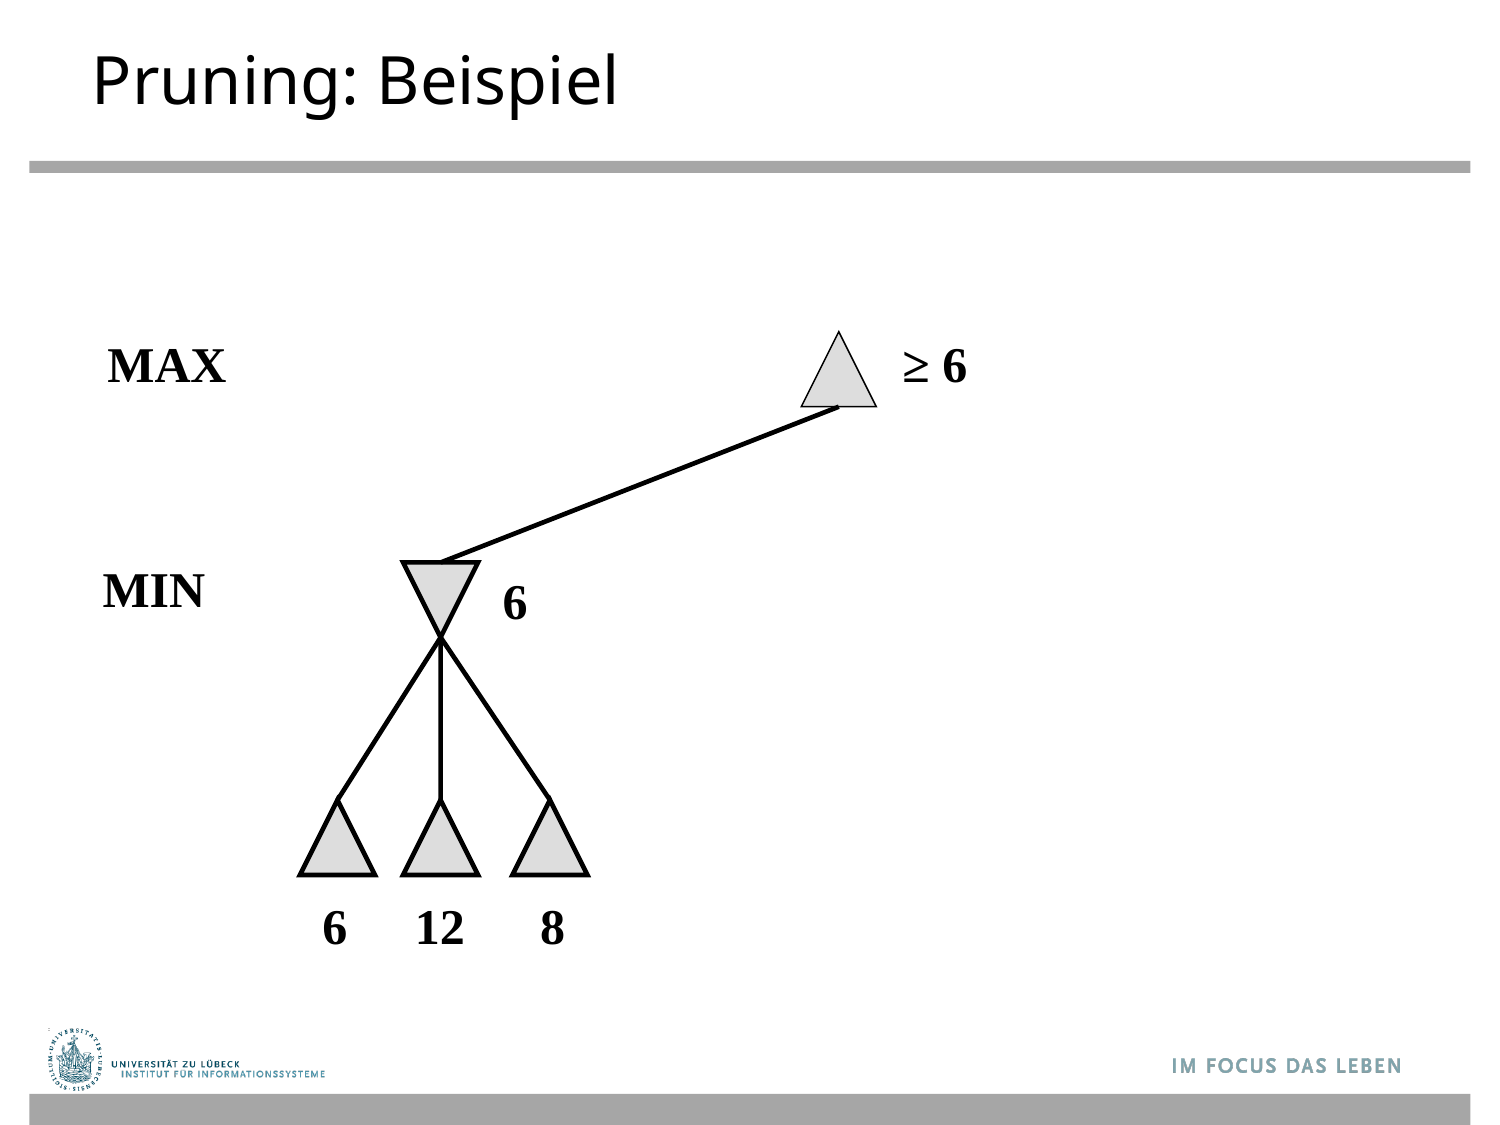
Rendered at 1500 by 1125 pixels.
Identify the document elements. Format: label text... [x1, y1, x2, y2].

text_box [337, 639, 437, 798]
text_box [802, 331, 877, 407]
text_box [403, 562, 476, 636]
picture [1173, 1058, 1400, 1073]
text_box 8 [525, 887, 580, 963]
text_box MIN [87, 549, 221, 625]
text_box [512, 802, 588, 875]
text_box 12 [400, 887, 480, 963]
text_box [440, 406, 840, 561]
text_box MAX [92, 324, 242, 400]
text_box ≥ 6 [887, 324, 983, 400]
text_box [403, 805, 479, 875]
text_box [440, 639, 551, 798]
title Pruning: Beispiel [76, 42, 1427, 126]
text_box 6 [307, 887, 363, 963]
text_box [299, 803, 375, 875]
text_box 6 [487, 568, 543, 638]
